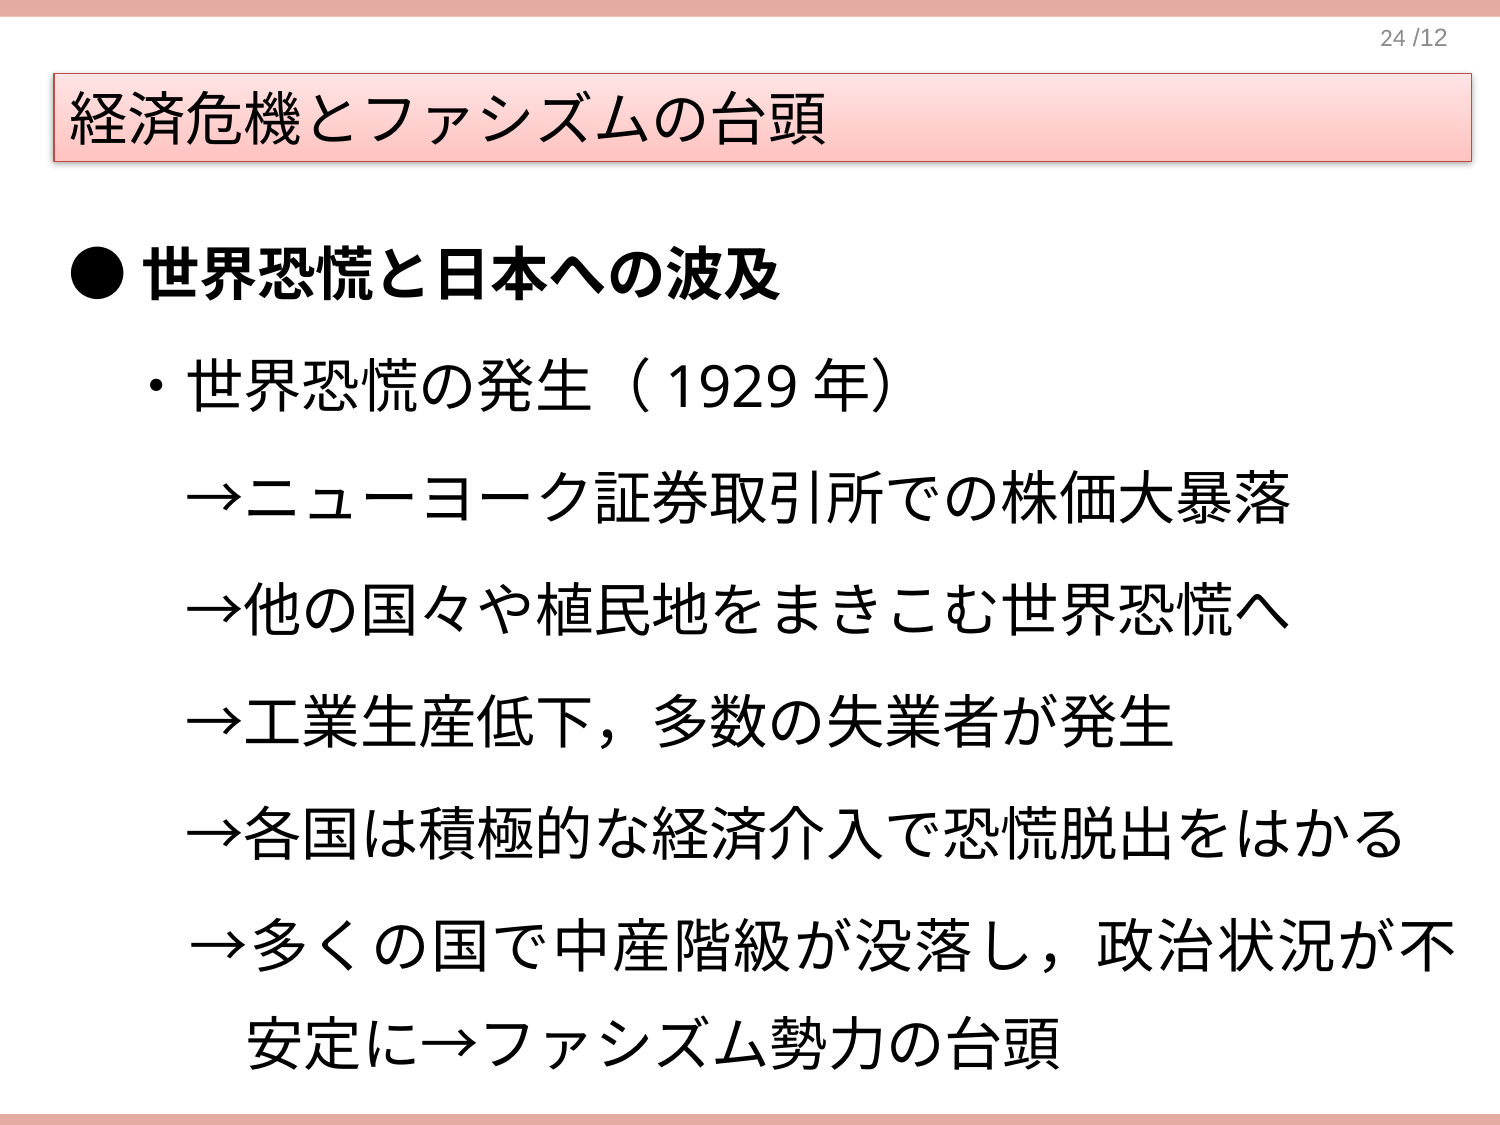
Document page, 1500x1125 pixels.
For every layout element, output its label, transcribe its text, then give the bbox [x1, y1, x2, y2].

text_box ●世界恐慌と日本への波及 ・世界恐慌の発生（1929年） →ニューヨーク証券取引所での株価大暴落 →他の国々や植民地をまきこむ世界恐慌へ →工業生産低下，多数の失業者が発生 →各国は積極的な経済介入で恐慌脱出をはかる →多くの国で中産階級が没落し，政治状況が不安定に→ファシズム勢力の台頭 [54, 202, 1472, 1085]
text_box 経済危機とファシズムの台頭 [53, 73, 1472, 162]
picture [0, 1114, 1500, 1125]
picture [0, 0, 1500, 17]
